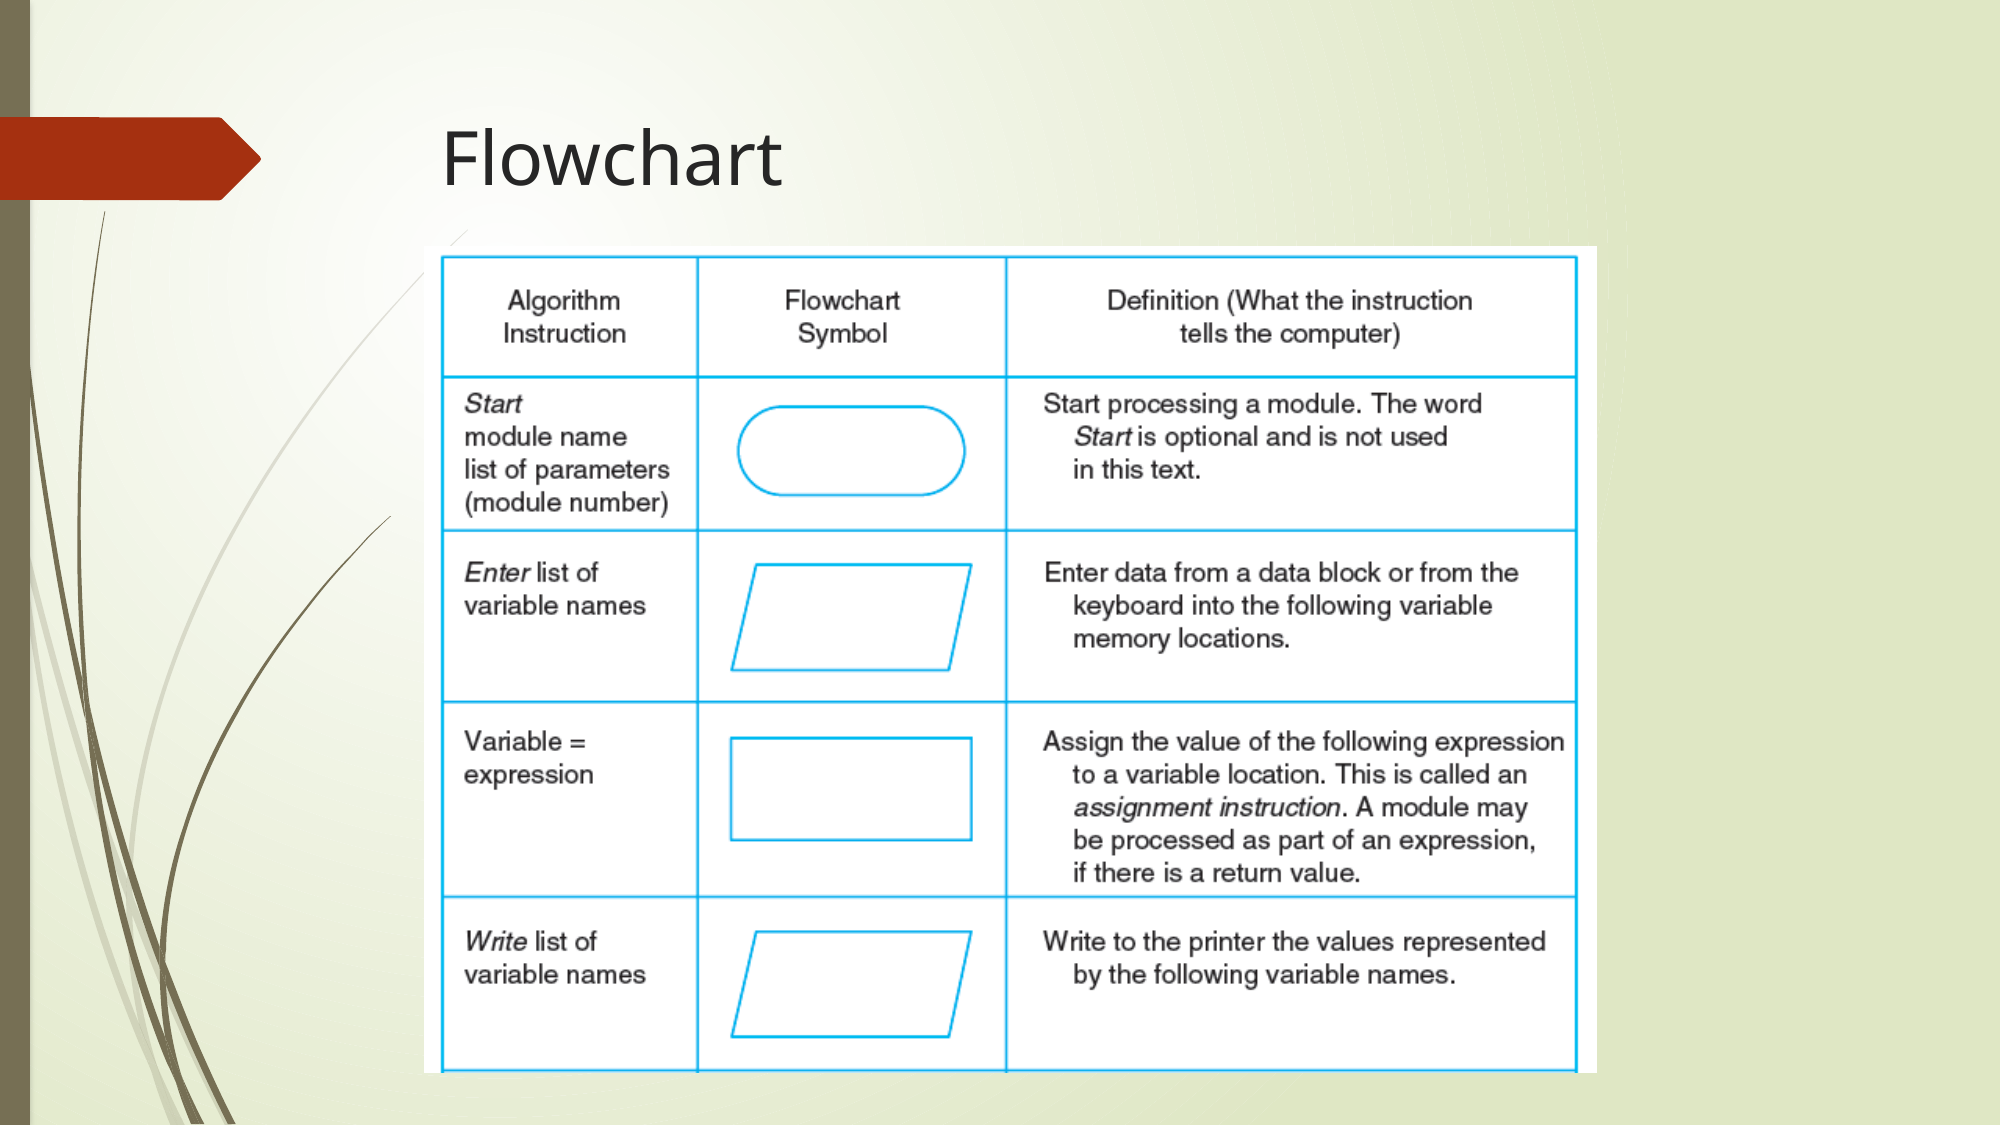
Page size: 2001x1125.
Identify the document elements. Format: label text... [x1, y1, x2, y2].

picture [444, 259, 1574, 375]
title Flowchart [425, 102, 1888, 313]
picture [424, 246, 1597, 1074]
picture [444, 703, 1574, 1069]
picture [444, 379, 1574, 700]
